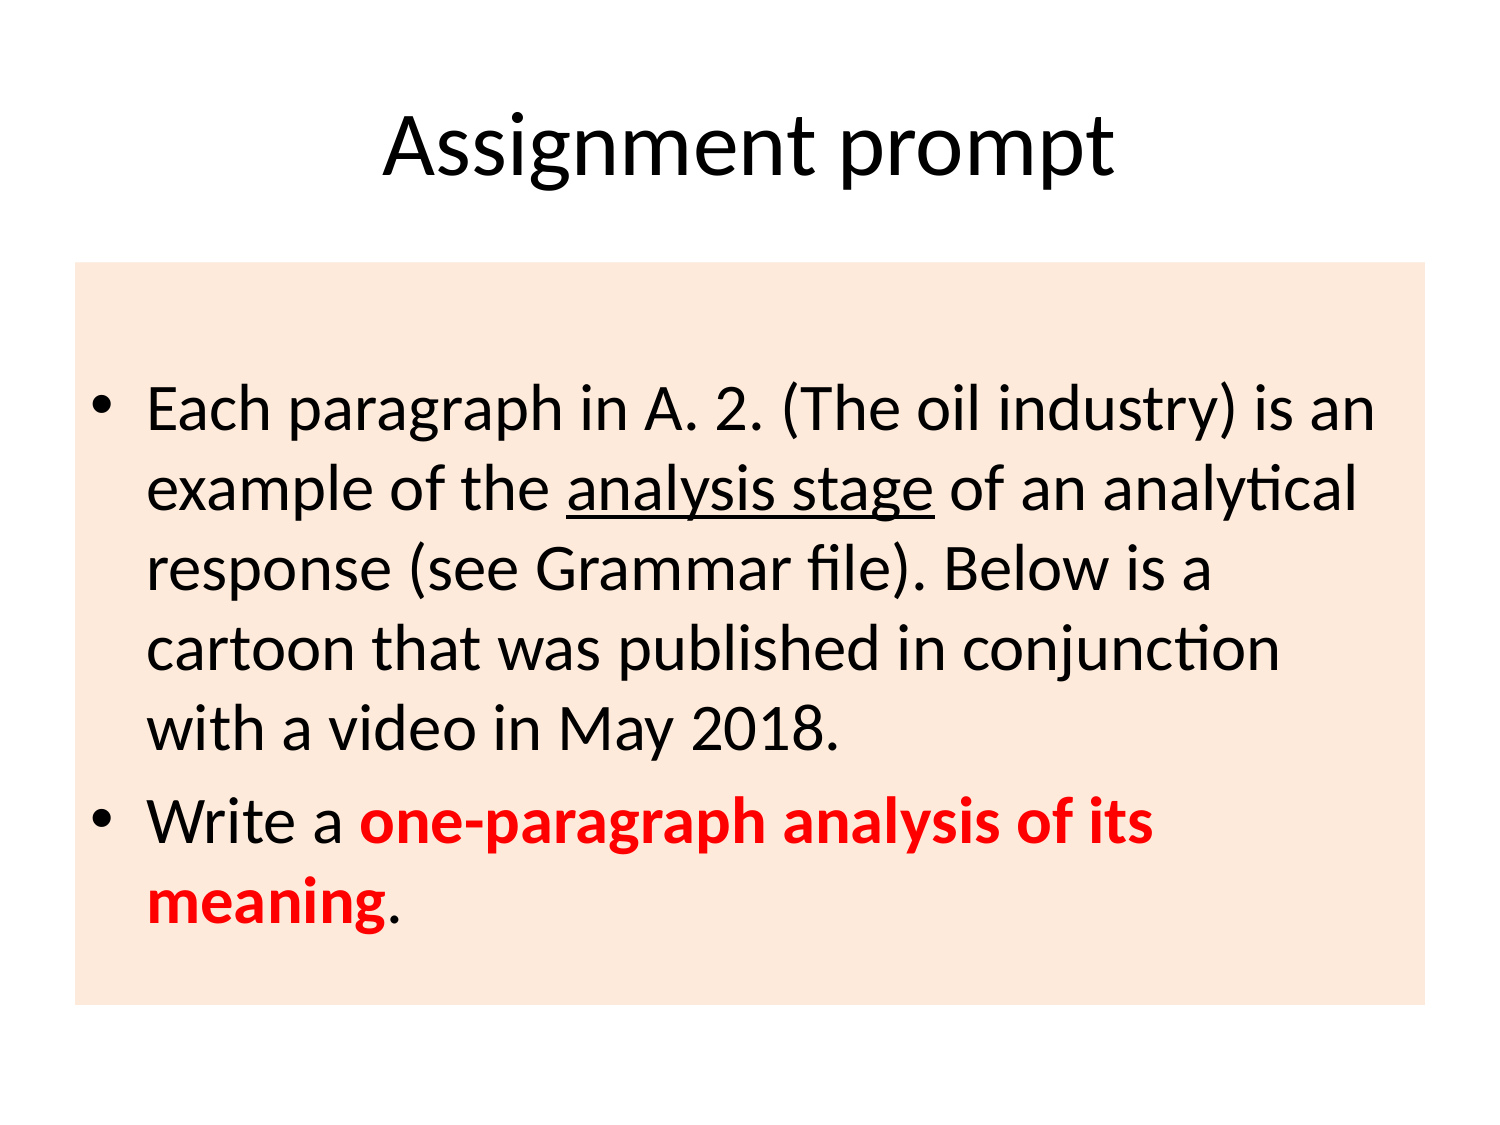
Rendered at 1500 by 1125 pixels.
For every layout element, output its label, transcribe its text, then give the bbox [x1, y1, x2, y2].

list Each paragraph in A. 2. (The oil industry) is an example of the analysis stage of an analytical response (see Grammar file). Below is a cartoon that was published in conjunction with a video in May 2018. Write a one-paragraph analysis of its meaning. [75, 262, 1425, 1005]
title Assignment prompt [75, 45, 1425, 233]
